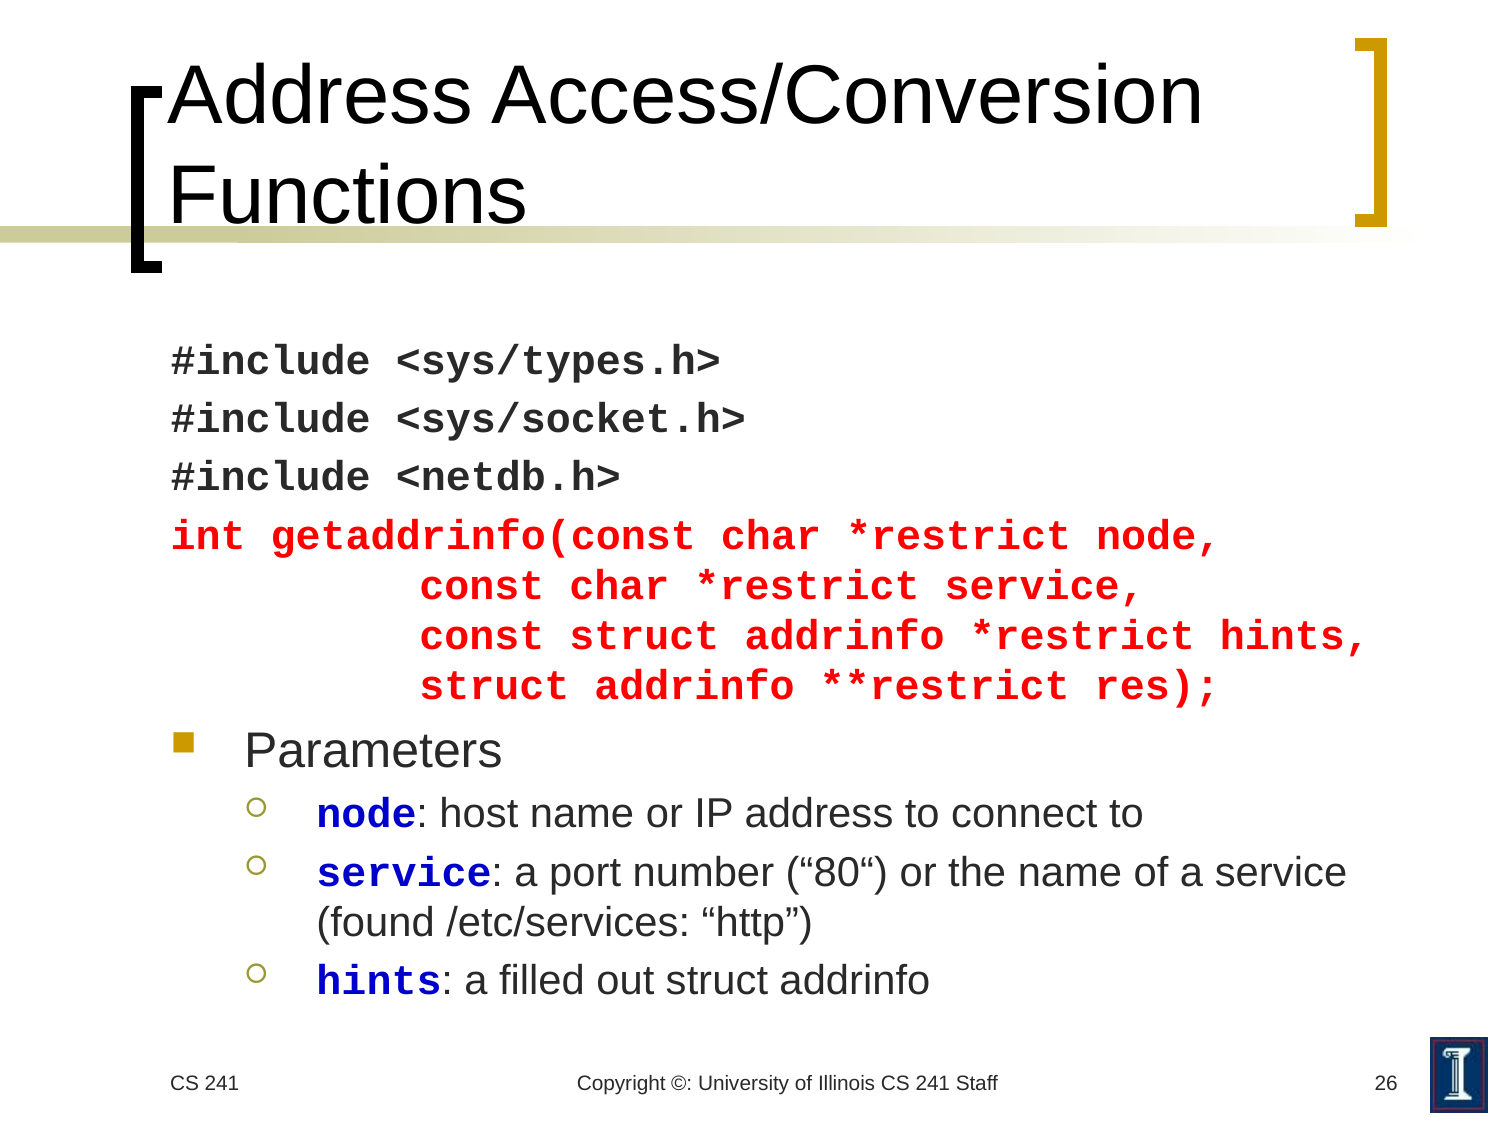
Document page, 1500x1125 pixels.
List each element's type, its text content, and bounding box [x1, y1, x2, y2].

slide_number CS 241 [154, 1062, 468, 1101]
list #include <sys/types.h> #include <sys/socket.h> #include <netdb.h> int getaddrinfo(const char *restrict node, const char *restrict service, const struct addrinfo *restrict hints, struct addrinfo **restrict res); Parameters node: host name or IP address to connect to service: a port number (“80“) or the name of a service (found /etc/services: “http”) hints: a filled out struct addrinfo [155, 324, 1413, 1000]
slide_number 26 [1099, 1062, 1413, 1101]
footer Copyright ©: University of Illinois CS 241 Staff [474, 1062, 1099, 1101]
picture [1430, 1037, 1488, 1113]
title Address Access/Conversion Functions [152, 15, 1328, 248]
